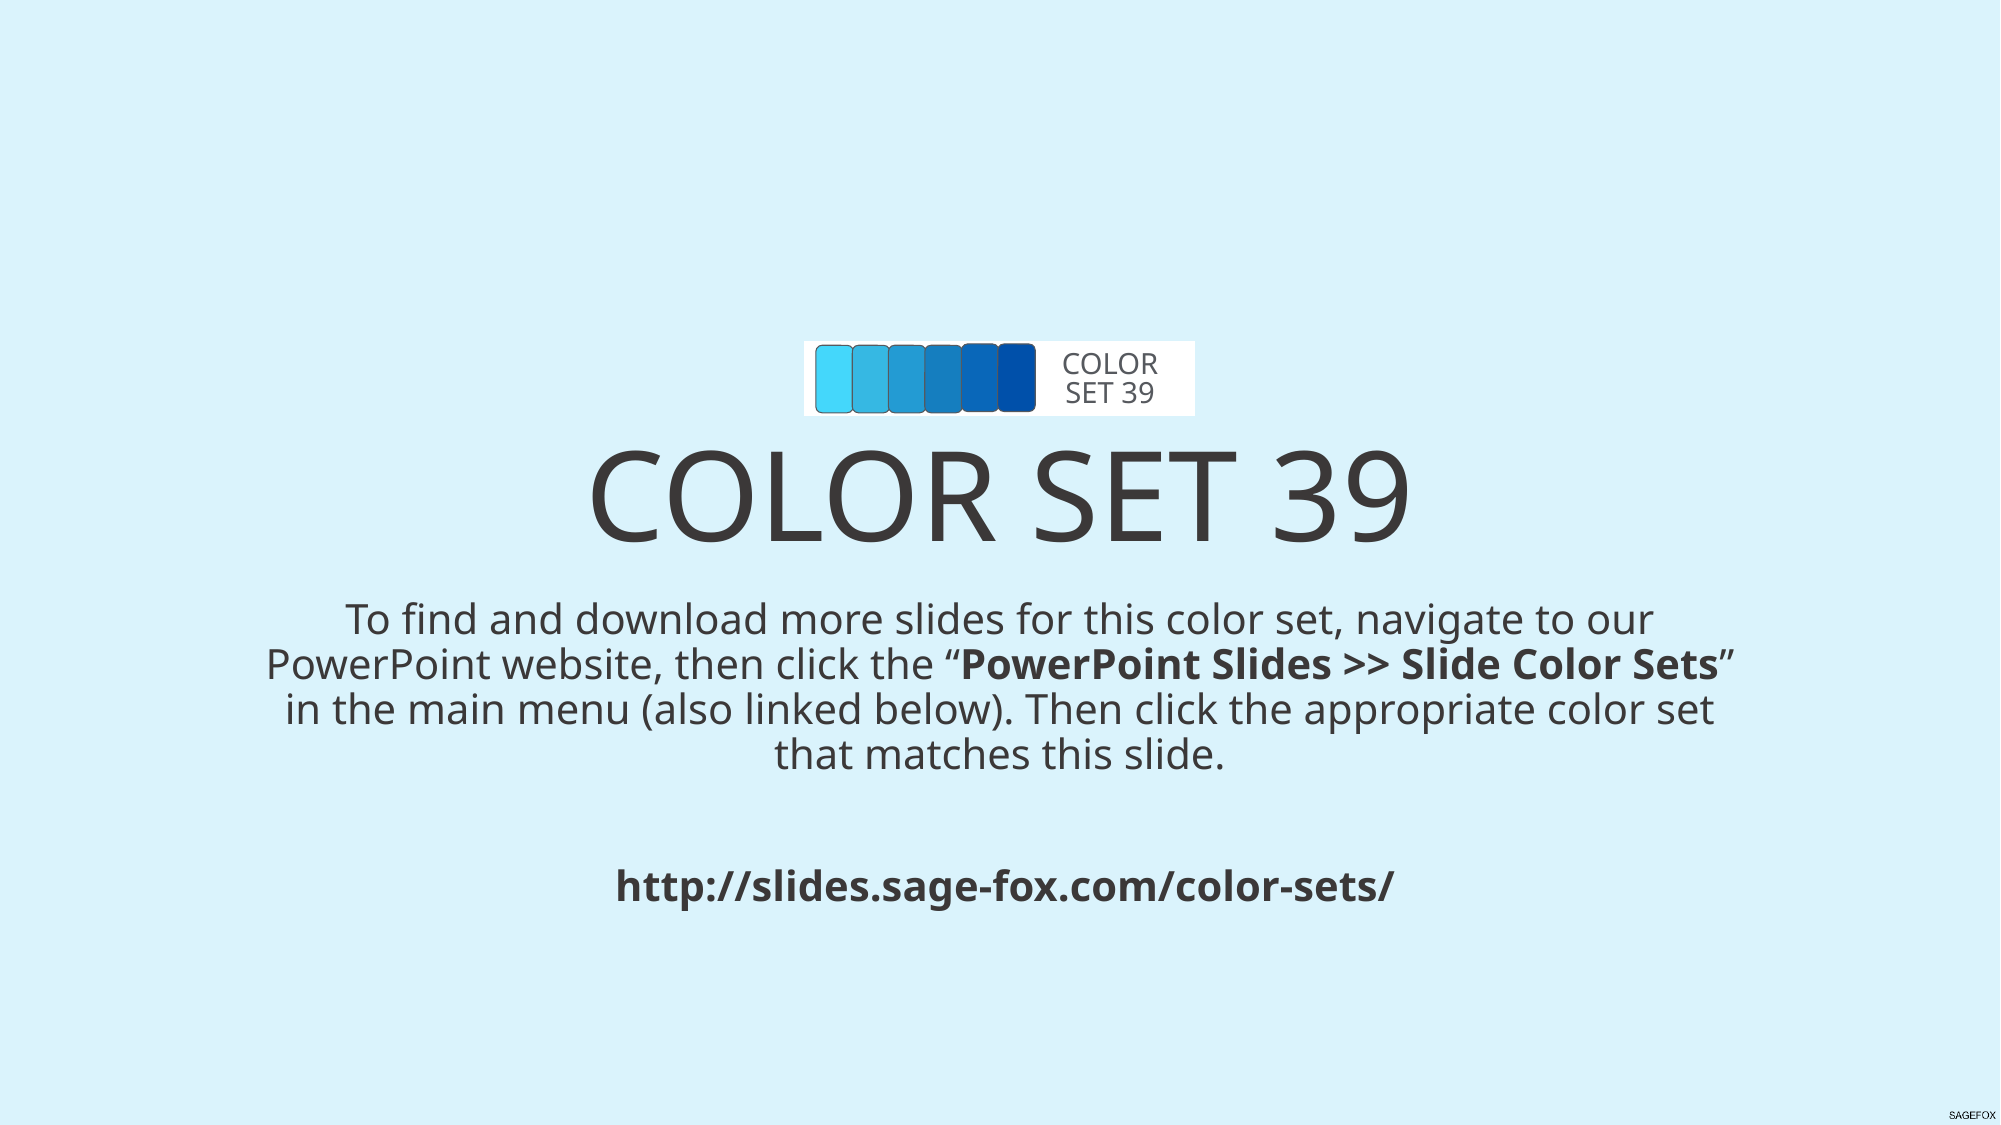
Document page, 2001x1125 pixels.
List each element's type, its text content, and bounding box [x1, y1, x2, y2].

subtitle To find and download more slides for this color set, navigate to our PowerPoint website, then click the “PowerPoint Slides >> Slide Color Sets” in the main menu (also linked below). Then click the appropriate color set that matches this slide. http://slides.sage-fox.com/color-sets/ [249, 590, 1750, 863]
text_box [804, 341, 1195, 418]
title COLOR SET 39 [249, 184, 1750, 576]
picture [1925, 1102, 2000, 1123]
